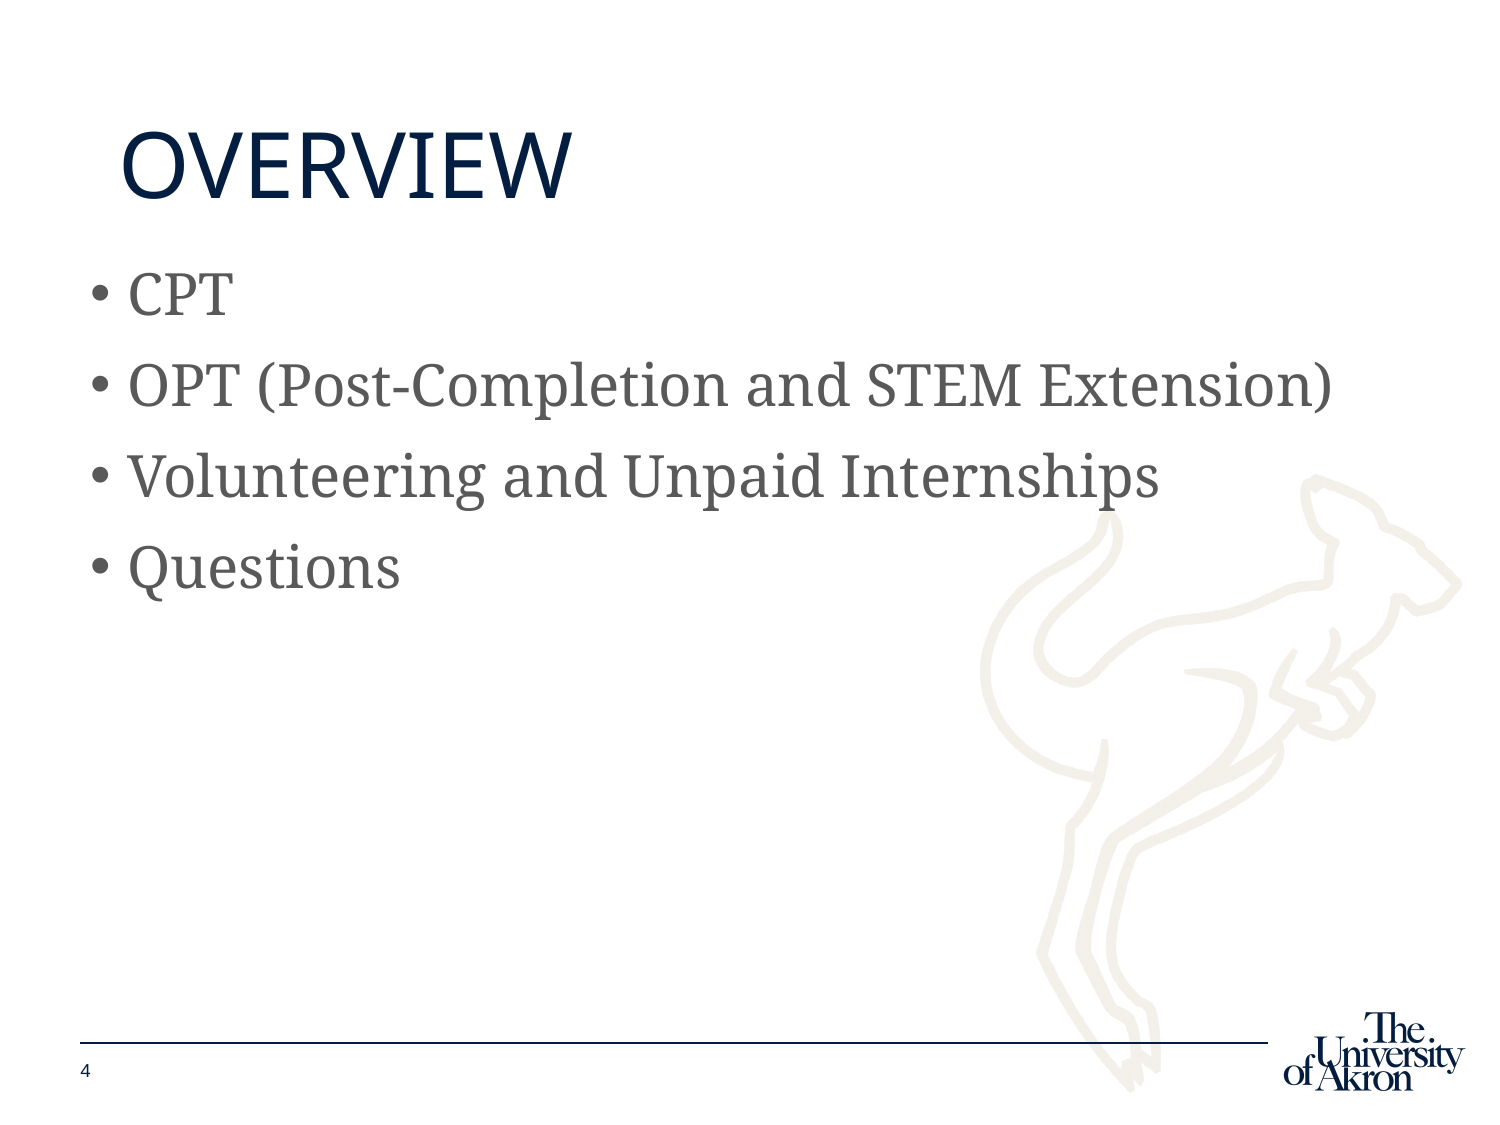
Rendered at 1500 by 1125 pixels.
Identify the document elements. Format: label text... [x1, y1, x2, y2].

list CPT OPT (Post-Completion and STEM Extension) Volunteering and Unpaid Internships Questions [75, 249, 1425, 988]
picture [980, 473, 1466, 1093]
title Overview [103, 59, 1397, 249]
